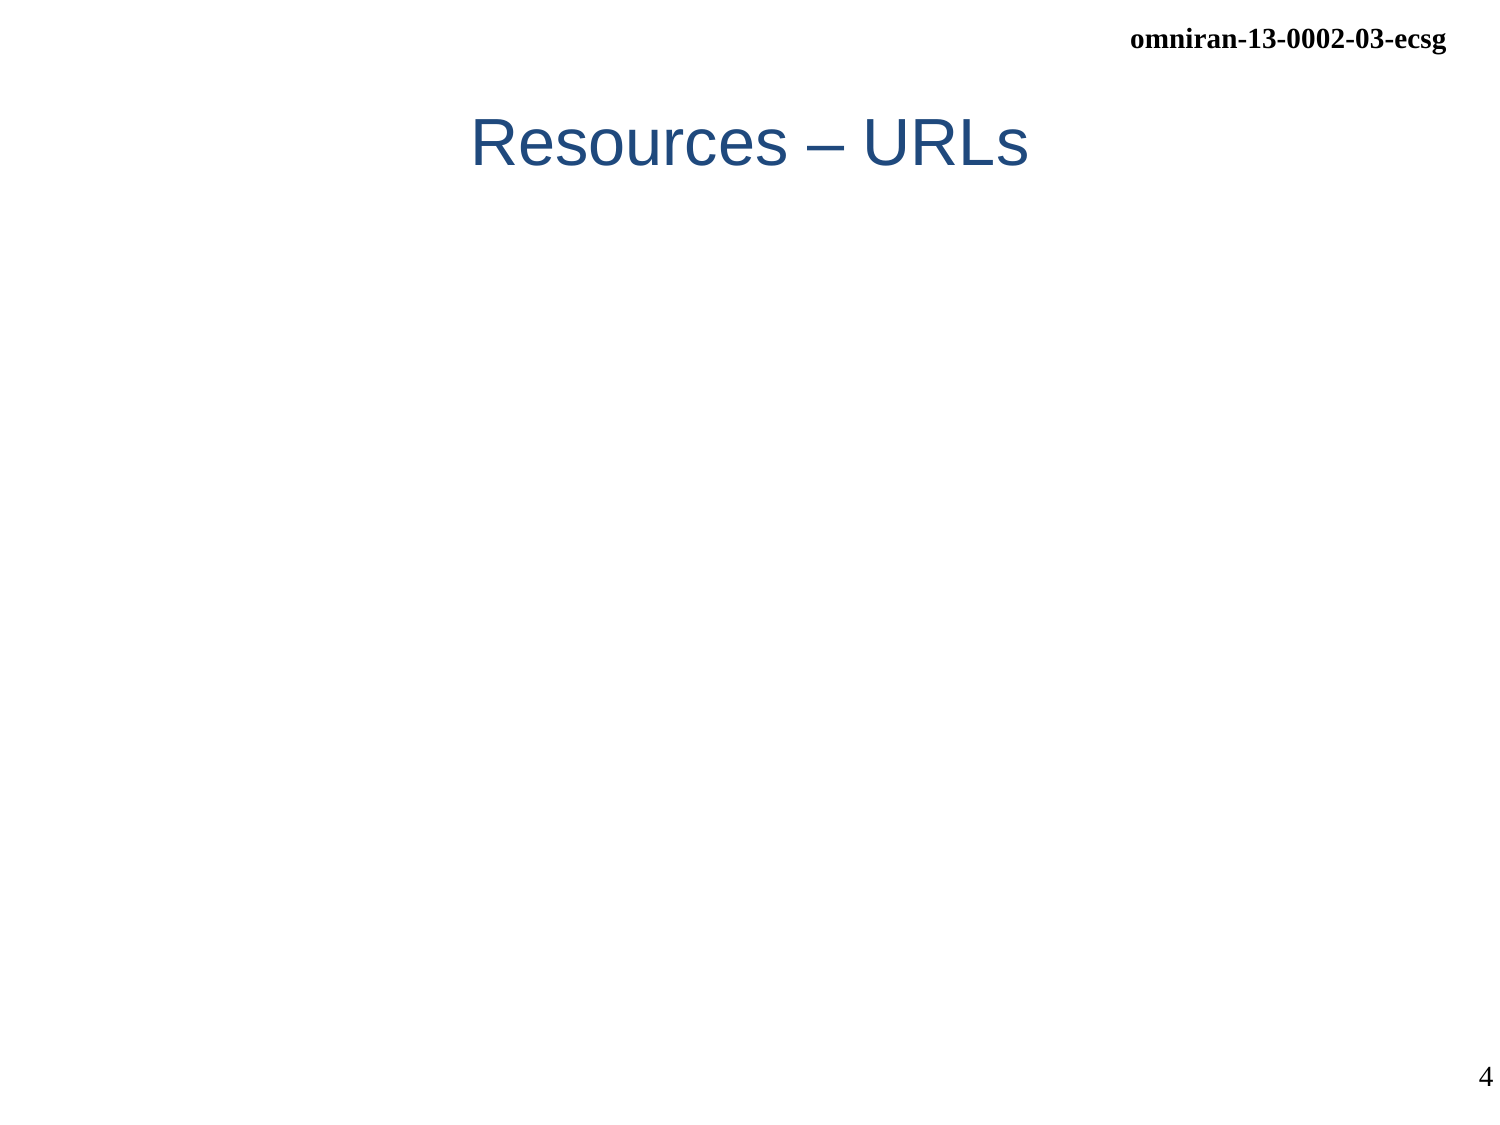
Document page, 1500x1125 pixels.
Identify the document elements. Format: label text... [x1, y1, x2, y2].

title Resources – URLs [75, 45, 1425, 233]
